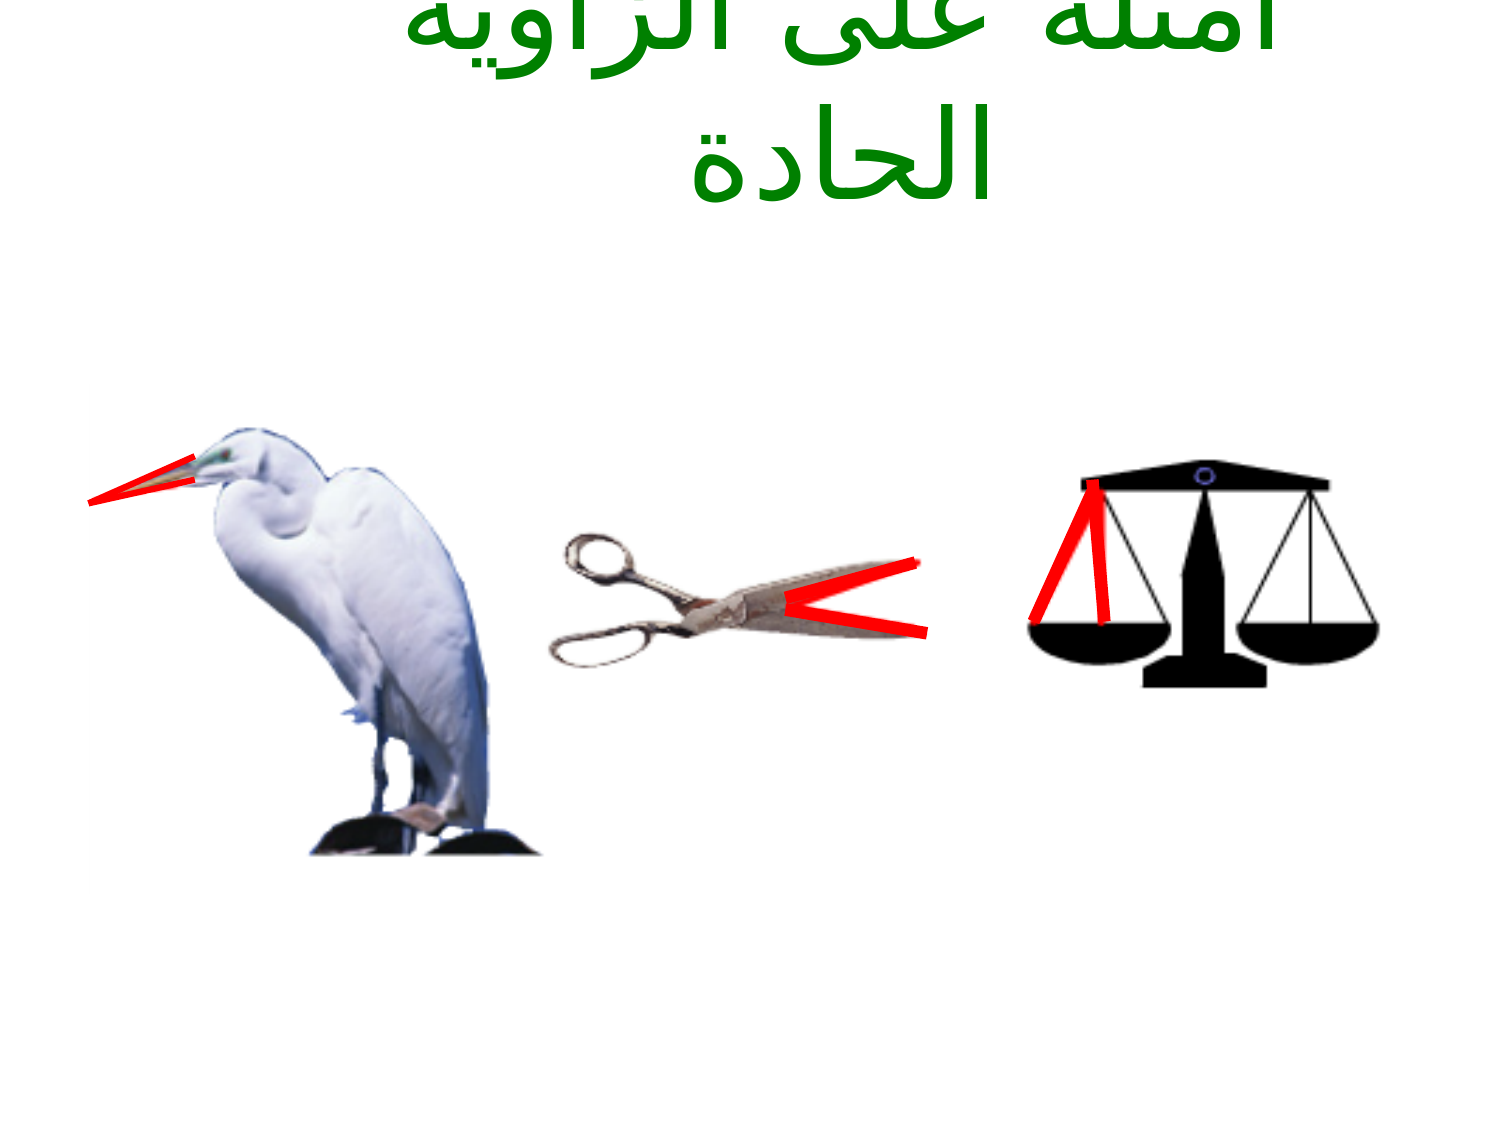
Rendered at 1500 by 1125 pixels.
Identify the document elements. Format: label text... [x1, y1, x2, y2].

text_box امثلة على الزاوية الحادة [218, 20, 1468, 232]
picture [88, 384, 1400, 894]
